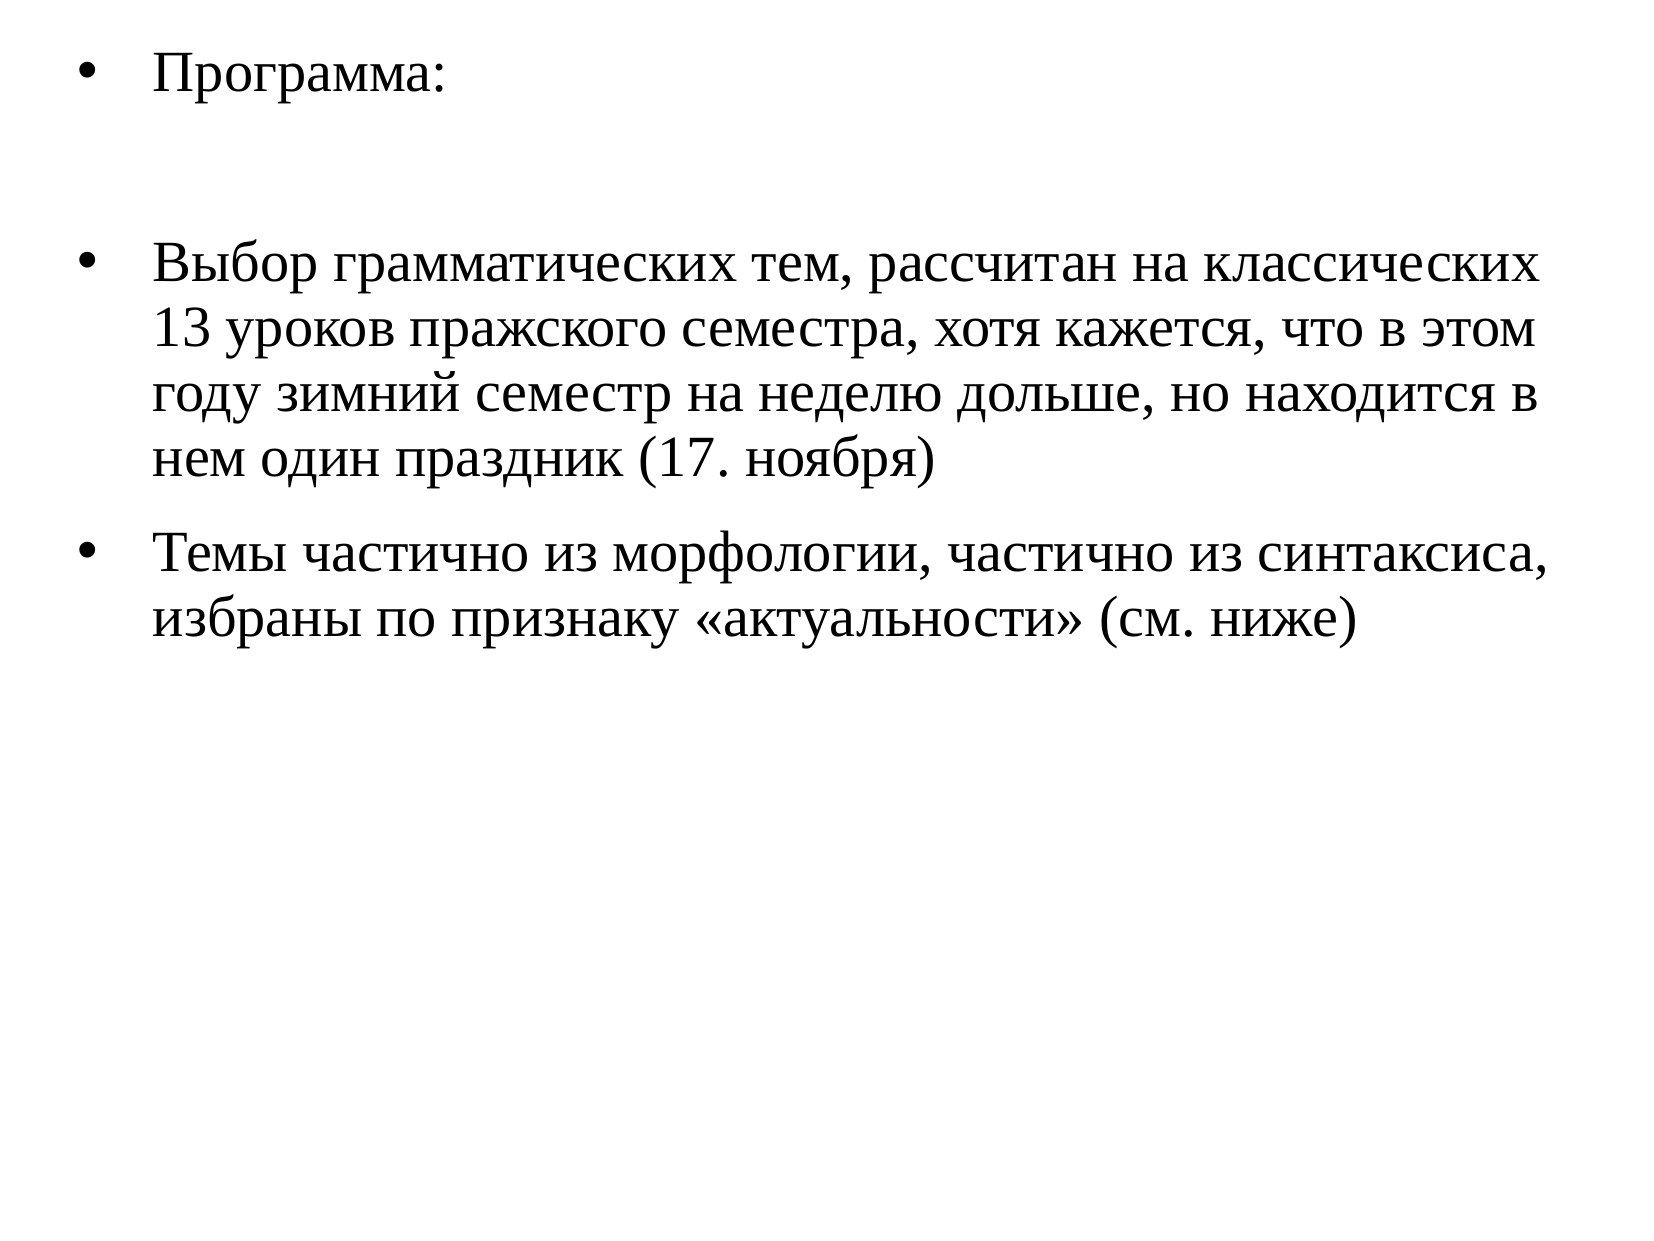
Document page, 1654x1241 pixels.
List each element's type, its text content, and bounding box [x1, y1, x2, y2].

list Программа: Выбор грамматических тем, рассчитан на классических 13 уроков пражского семестра, хотя кажется, что в этом году зимний семестр на неделю дольше, но находится в нем один праздник (17. ноября) Темы частично из морфологии, частично из синтаксиса, избраны по признаку «актуальности» (см. ниже) [59, 35, 1607, 1217]
